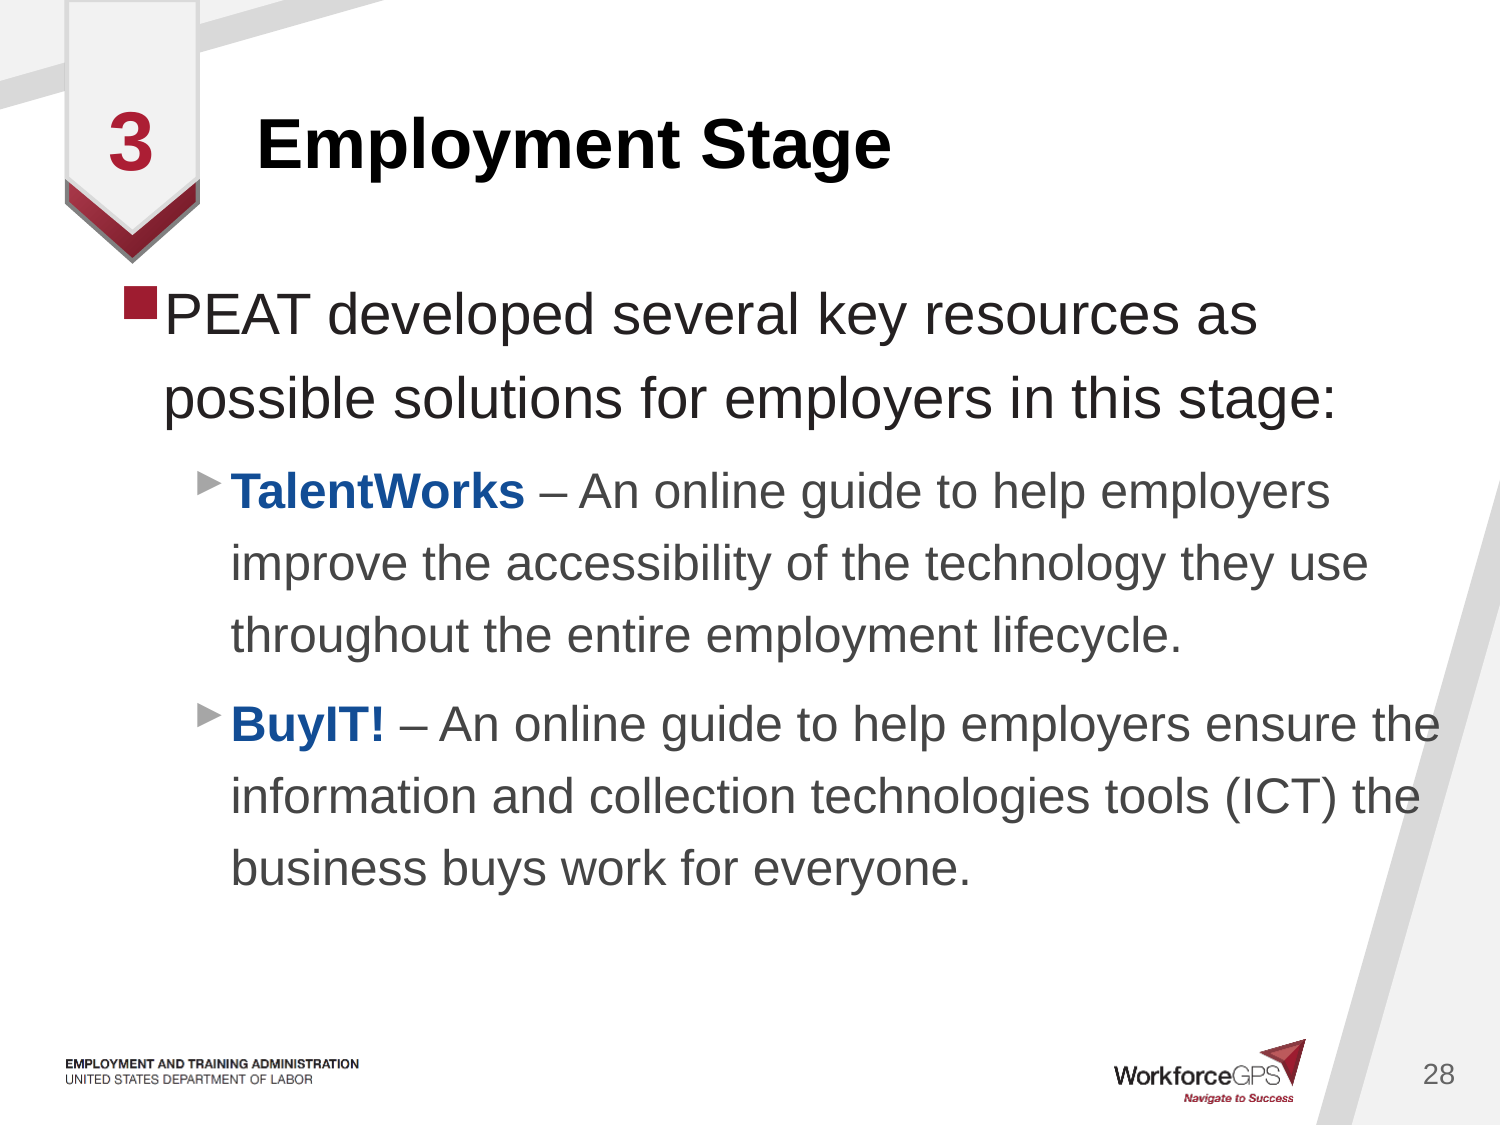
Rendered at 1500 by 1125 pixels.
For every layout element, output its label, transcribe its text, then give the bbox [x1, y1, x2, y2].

picture [59, 1053, 370, 1092]
list 3 [55, 86, 207, 219]
picture [1112, 1038, 1308, 1105]
title Employment Stage [241, 59, 1409, 233]
slide_number 28 [1260, 1042, 1471, 1103]
list PEAT developed several key resources as possible solutions for employers in this stage: TalentWorks – An online guide to help employers improve the accessibility of the technology they use throughout the entire employment lifecycle. BuyIT! – An online guide to help employers ensure the information and collection technologies tools (ICT) the business buys work for everyone. [103, 254, 1500, 405]
